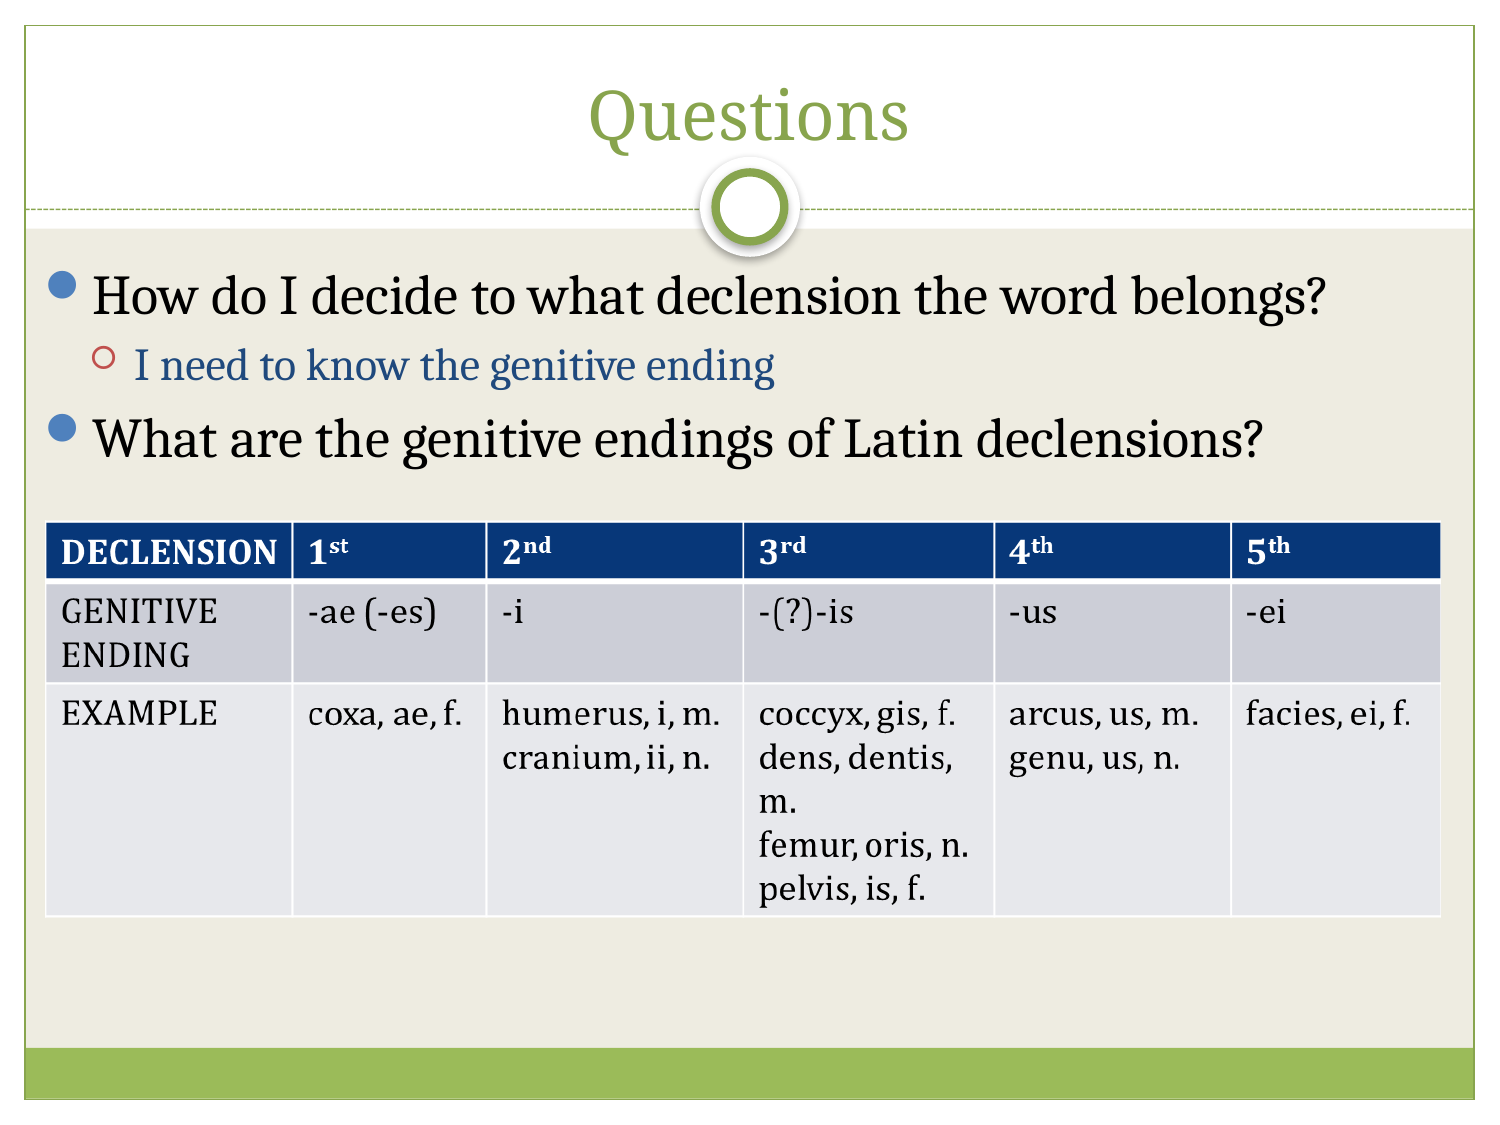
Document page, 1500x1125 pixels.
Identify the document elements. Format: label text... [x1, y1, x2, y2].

list How do I decide to what declension the word belongs? I need to know the genitive ending What are the genitive endings of Latin declensions? [29, 250, 1471, 1047]
title Questions [49, 37, 1450, 162]
picture [45, 515, 1441, 930]
